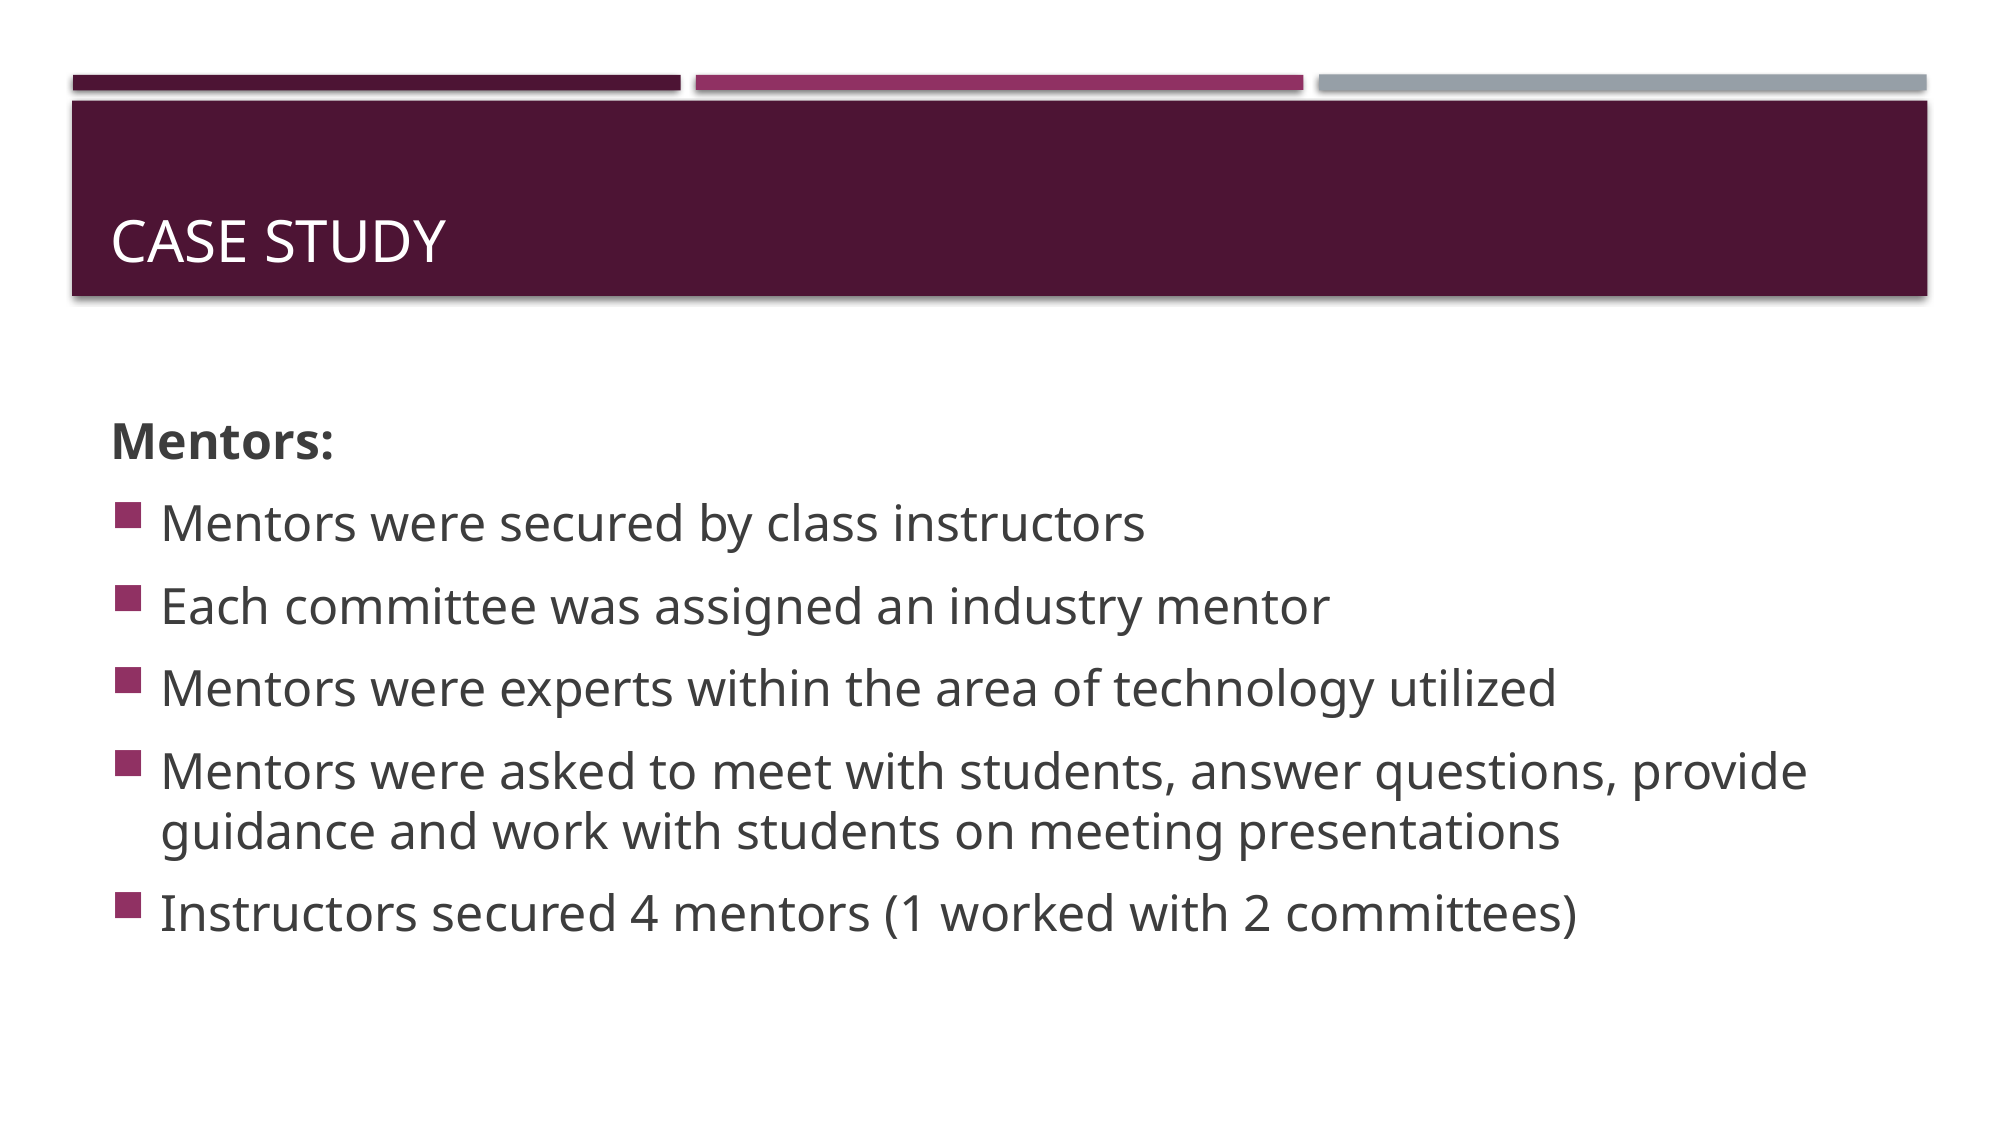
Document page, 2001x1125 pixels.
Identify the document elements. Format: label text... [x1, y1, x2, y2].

list Mentors: Mentors were secured by class instructors Each committee was assigned an industry mentor Mentors were experts within the area of technology utilized Mentors were asked to meet with students, answer questions, provide guidance and work with students on meeting presentations Instructors secured 4 mentors (1 worked with 2 committees) [95, 294, 1905, 1058]
title Case study [95, 115, 1905, 282]
